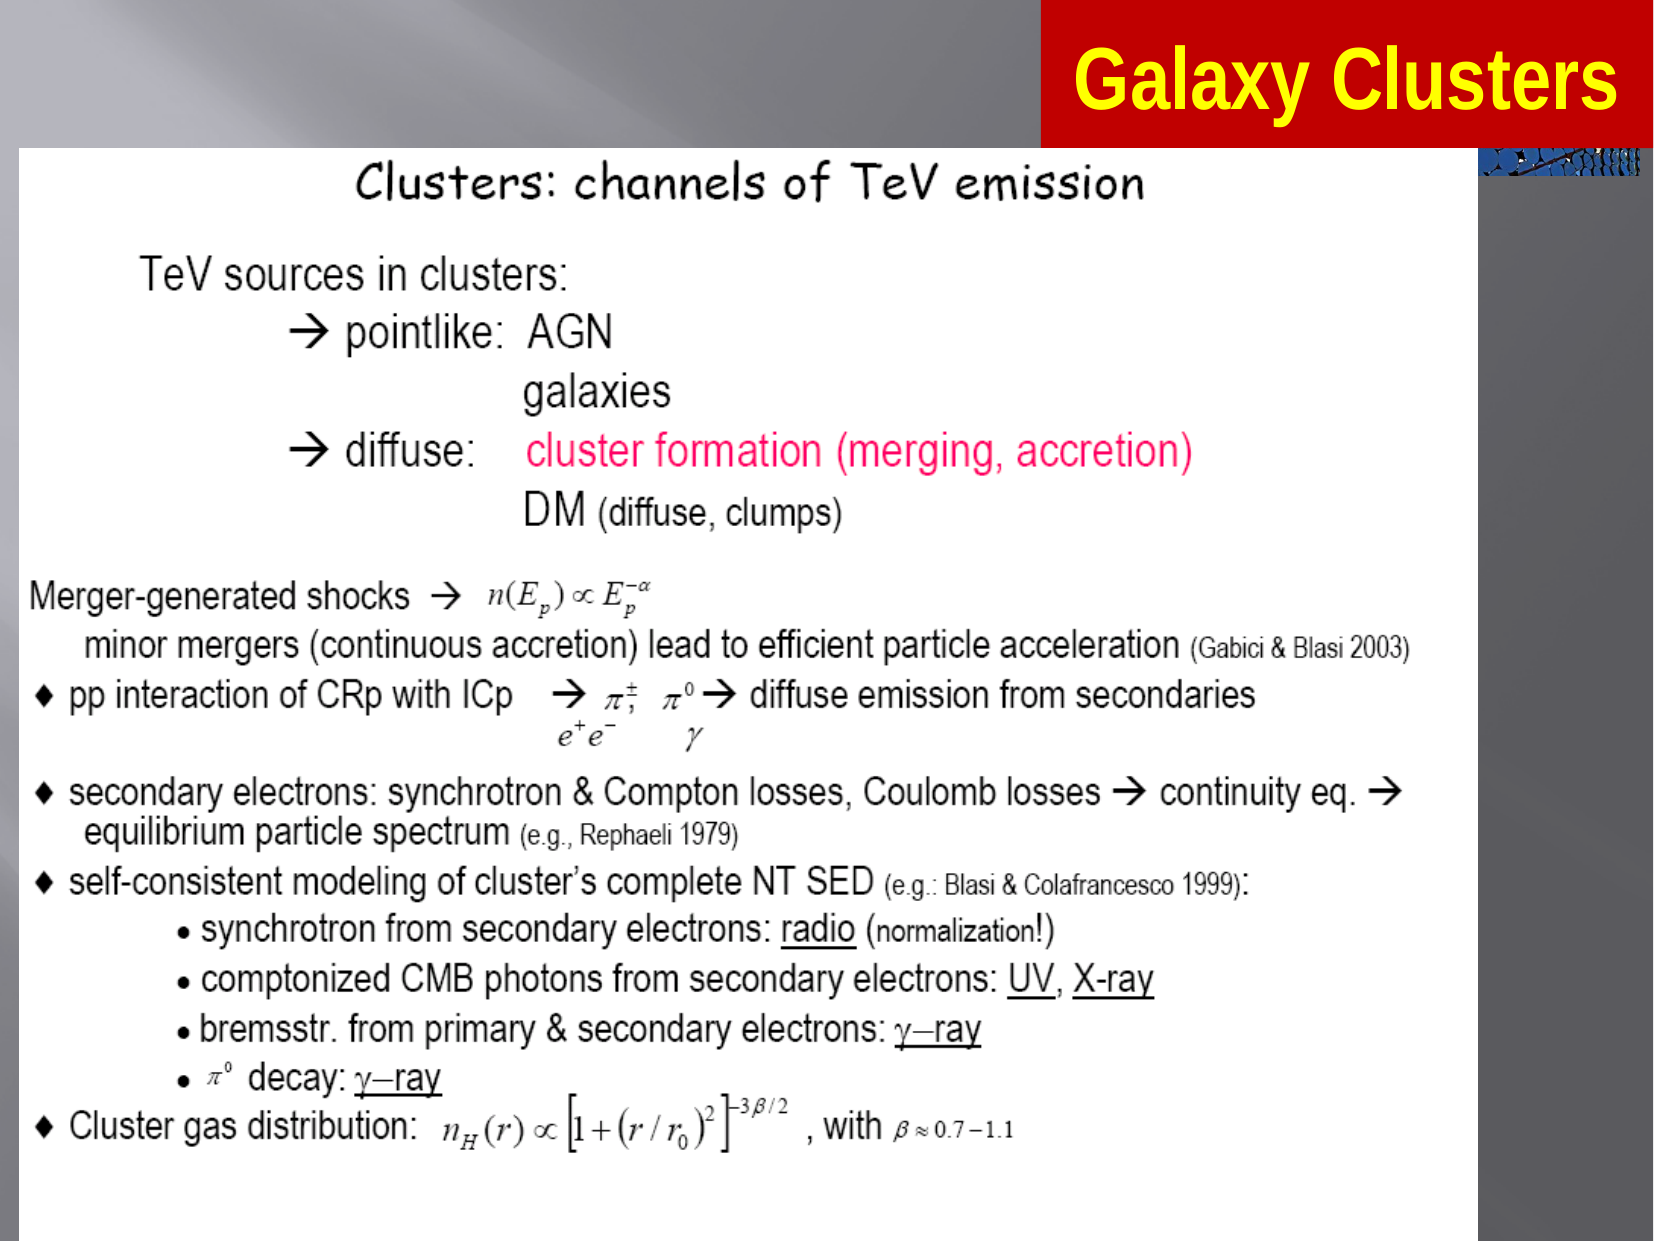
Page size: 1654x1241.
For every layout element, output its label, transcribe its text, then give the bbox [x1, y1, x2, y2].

title Galaxy Clusters [1040, 0, 1654, 149]
picture [1478, 149, 1640, 176]
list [18, 147, 1478, 1241]
